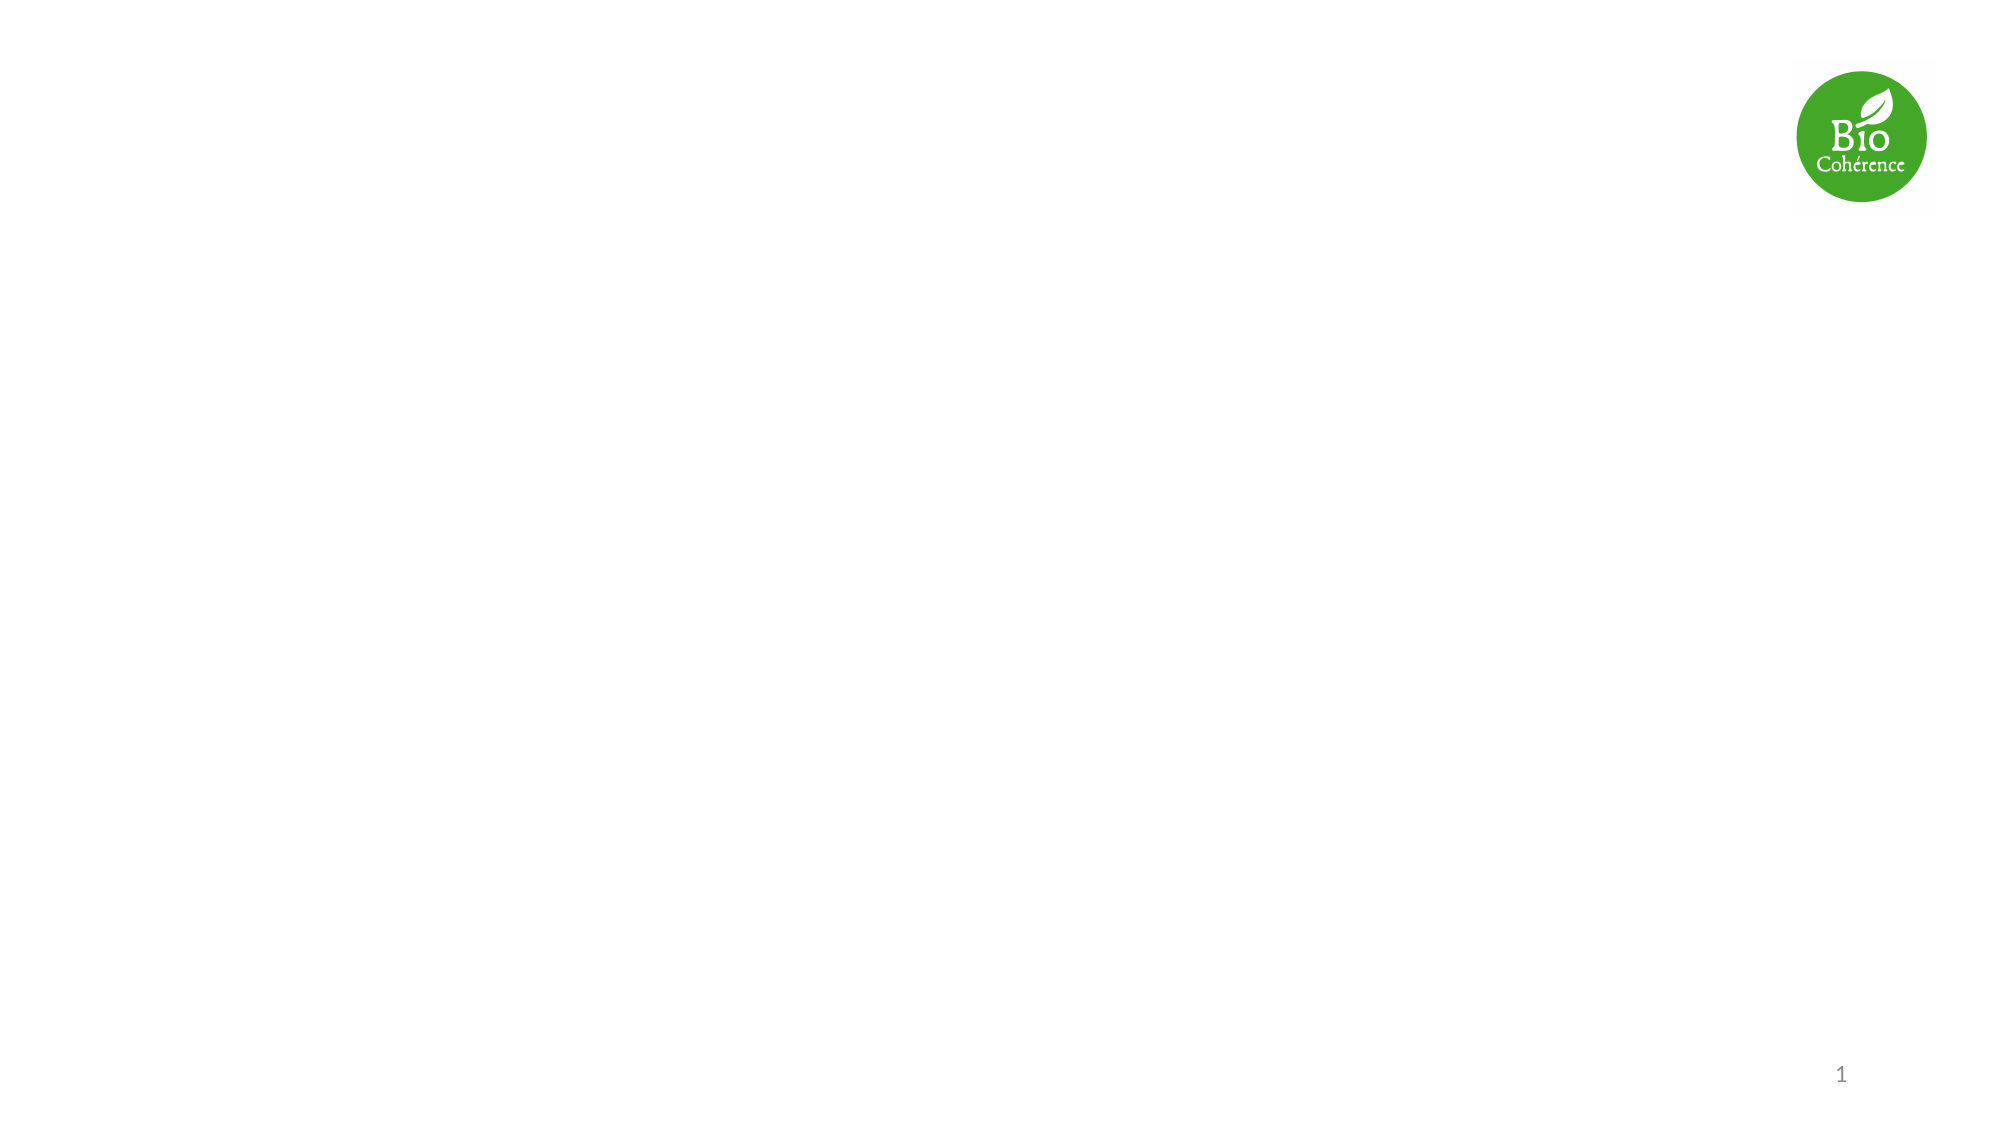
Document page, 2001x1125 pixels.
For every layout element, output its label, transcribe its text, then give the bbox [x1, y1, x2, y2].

slide_number 1 [1412, 1042, 1863, 1103]
picture [1789, 59, 1936, 219]
